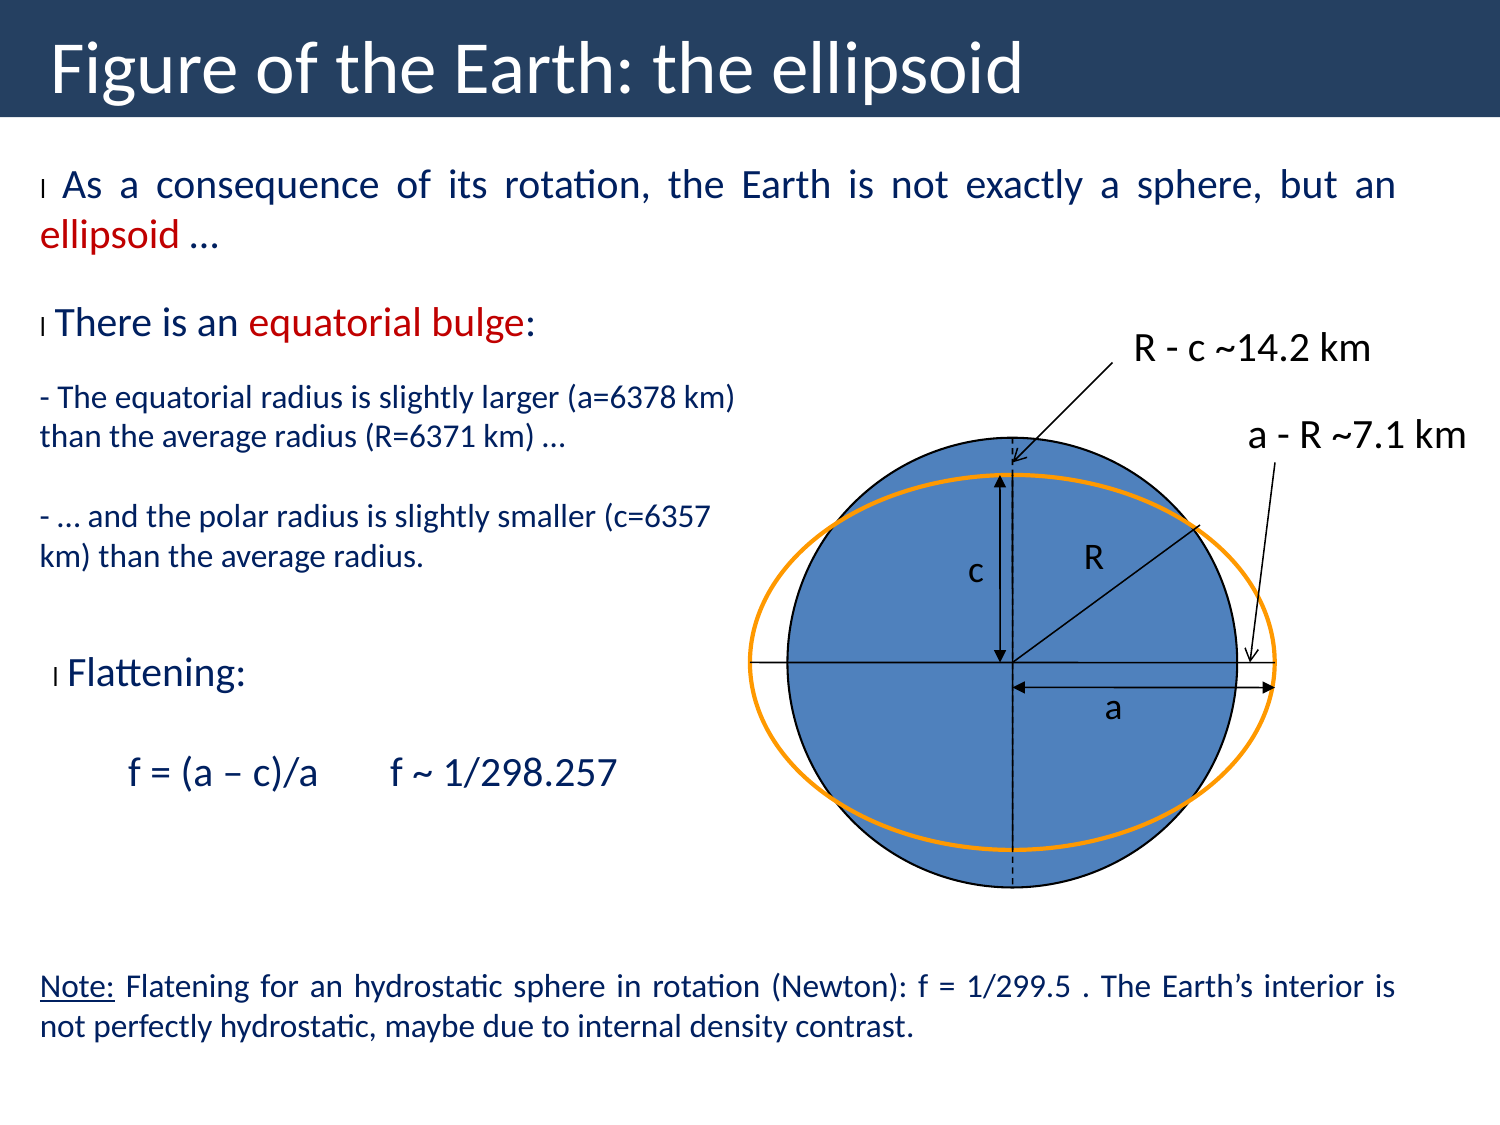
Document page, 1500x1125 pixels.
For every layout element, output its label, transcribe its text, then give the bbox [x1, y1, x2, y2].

text_box l There is an equatorial bulge: - The equatorial radius is slightly larger (a=6378 km) than the average radius (R=6371 km) … - … and the polar radius is slightly smaller (c=6357 km) than the average radius. [24, 287, 778, 582]
text_box Figure of the Earth: the ellipsoid [35, 23, 1463, 104]
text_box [749, 312, 1488, 888]
text_box l As a consequence of its rotation, the Earth is not exactly a sphere, but an ellipsoid … [24, 149, 1413, 265]
text_box [0, 1, 1500, 119]
text_box Note: Flatening for an hydrostatic sphere in rotation (Newton): f = 1/299.5 . The Earth’s interior is not perfectly hydrostatic, maybe due to internal density contrast. [24, 957, 1413, 1052]
text_box l Flattening: f = (a – c)/a f ~ 1/298.257 [37, 637, 713, 803]
